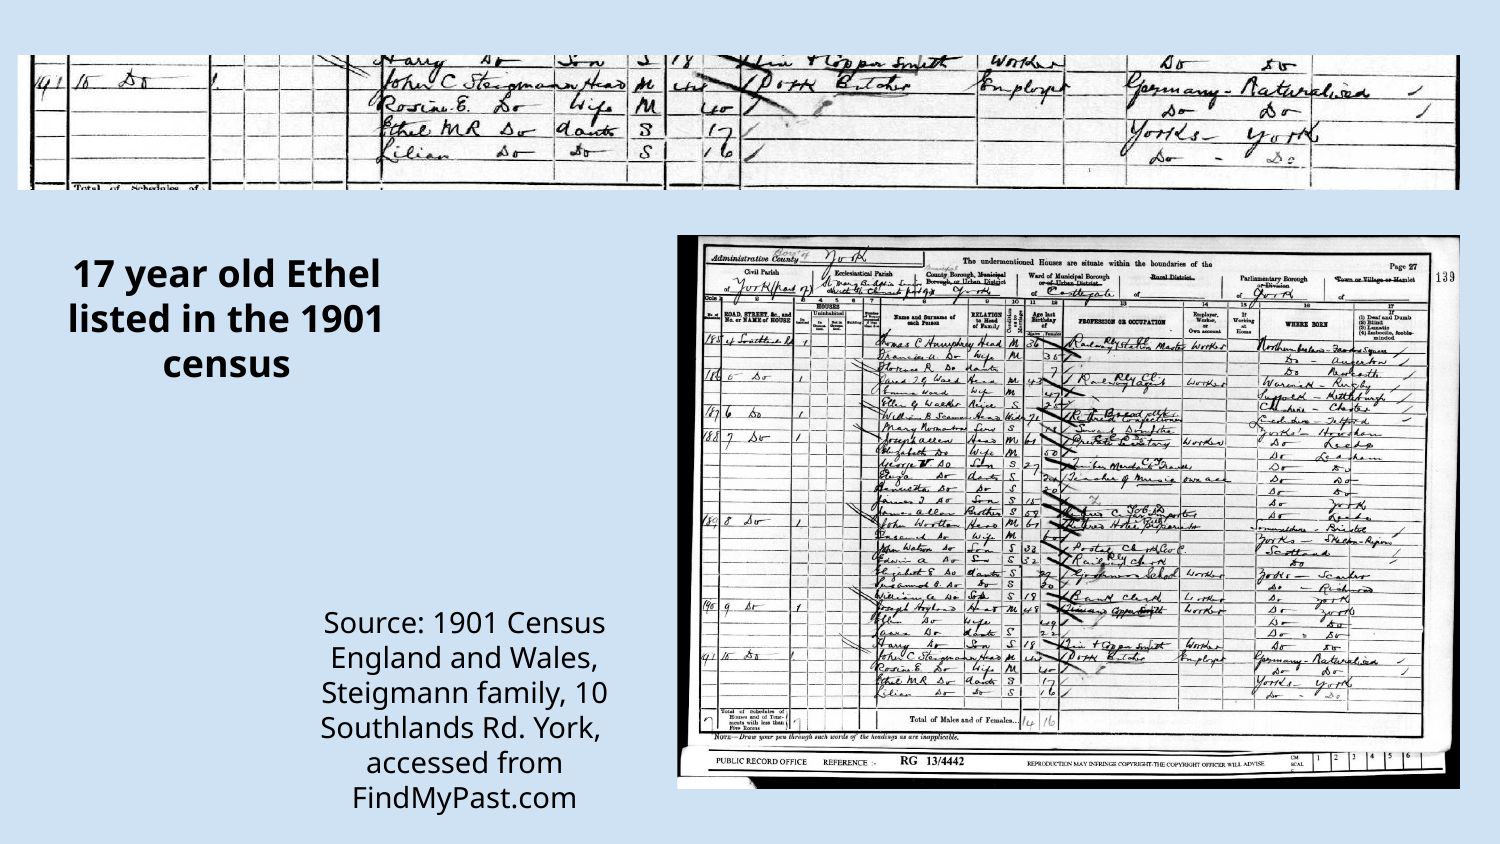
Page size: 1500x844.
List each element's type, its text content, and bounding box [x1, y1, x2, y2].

text_box 17 year old Ethel listed in the 1901 census [45, 235, 409, 401]
picture [677, 235, 1461, 789]
picture [17, 55, 1461, 191]
text_box Source: 1901 Census England and Wales, Steigmann family, 10 Southlands Rd. York, accessed from FindMyPast.com [251, 589, 678, 830]
